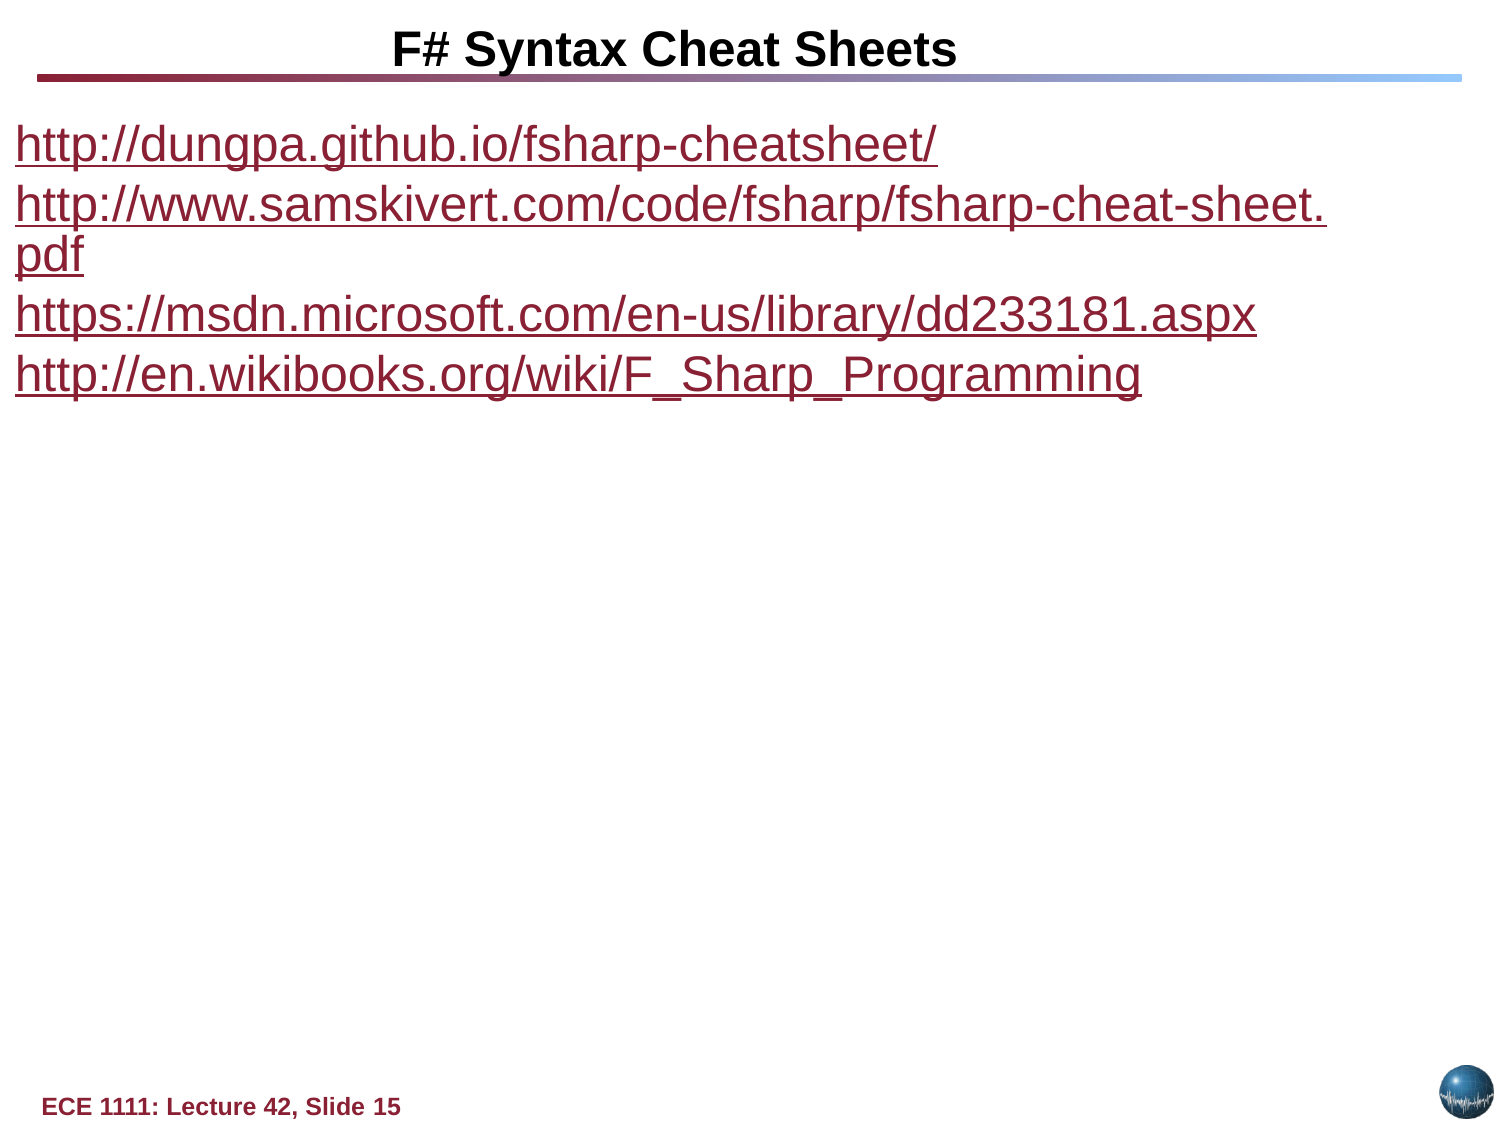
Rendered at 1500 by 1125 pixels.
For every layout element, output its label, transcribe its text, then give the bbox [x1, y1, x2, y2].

picture [1439, 1065, 1494, 1119]
title F# Syntax Cheat Sheets [0, 9, 1350, 70]
list http://dungpa.github.io/fsharp-cheatsheet/ http://www.samskivert.com/code/fsharp/fsharp-cheat-sheet.pdf https://msdn.microsoft.com/en-us/library/dd233181.aspx http://en.wikibooks.org/wiki/F_Sharp_Programming [0, 104, 1350, 847]
